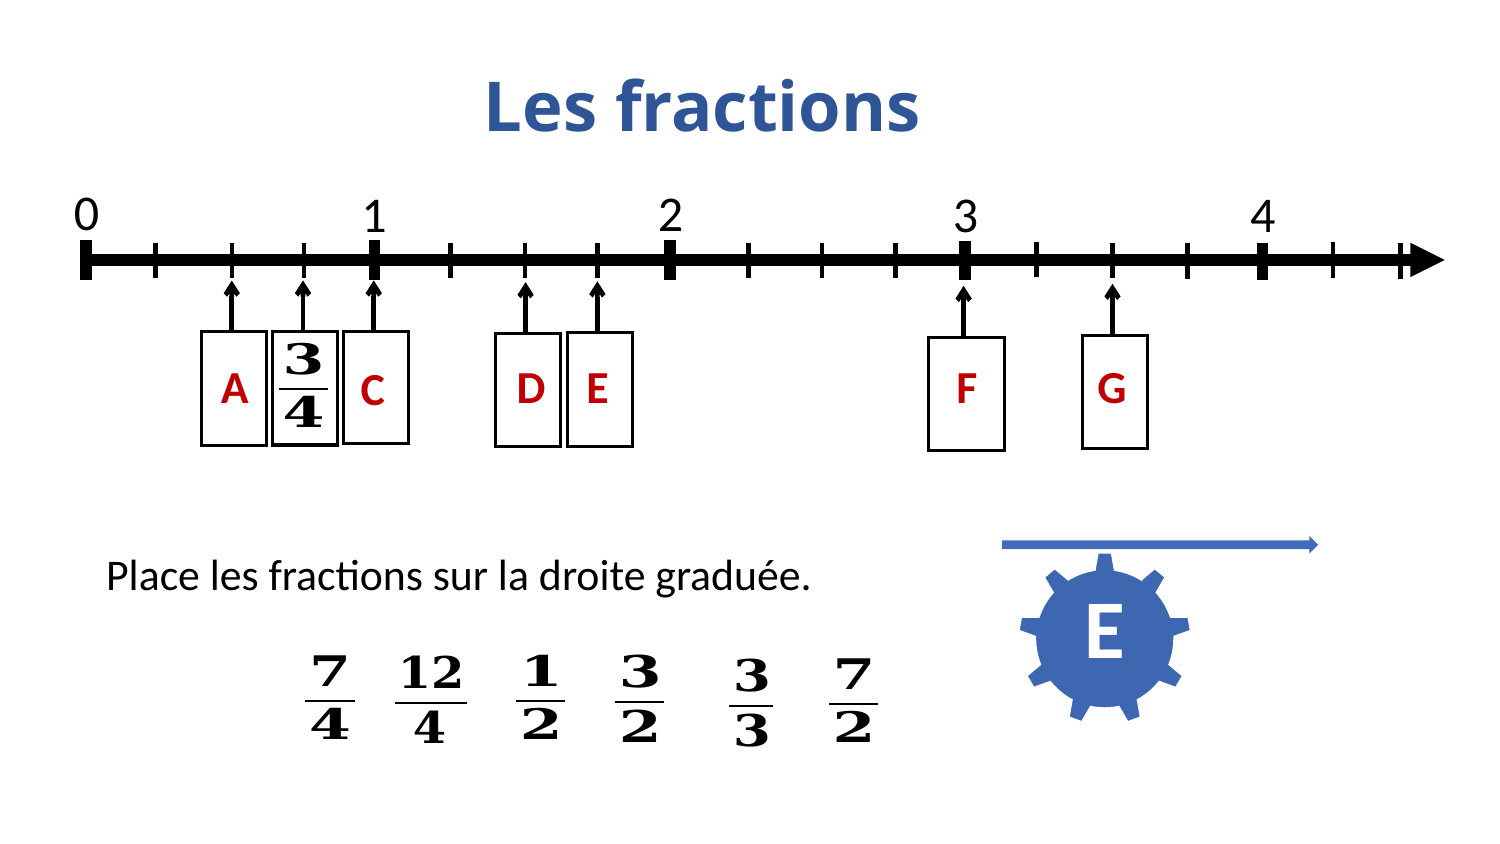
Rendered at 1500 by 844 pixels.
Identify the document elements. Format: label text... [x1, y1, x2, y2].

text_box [567, 281, 633, 447]
text_box Place les fractions sur la droite graduée. [91, 539, 1001, 607]
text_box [1001, 465, 1319, 797]
title Les fractions [472, 60, 1052, 159]
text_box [495, 282, 561, 447]
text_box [343, 280, 409, 444]
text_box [272, 280, 338, 446]
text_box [1082, 283, 1148, 449]
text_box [928, 285, 1005, 451]
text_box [58, 172, 1445, 277]
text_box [201, 280, 267, 446]
